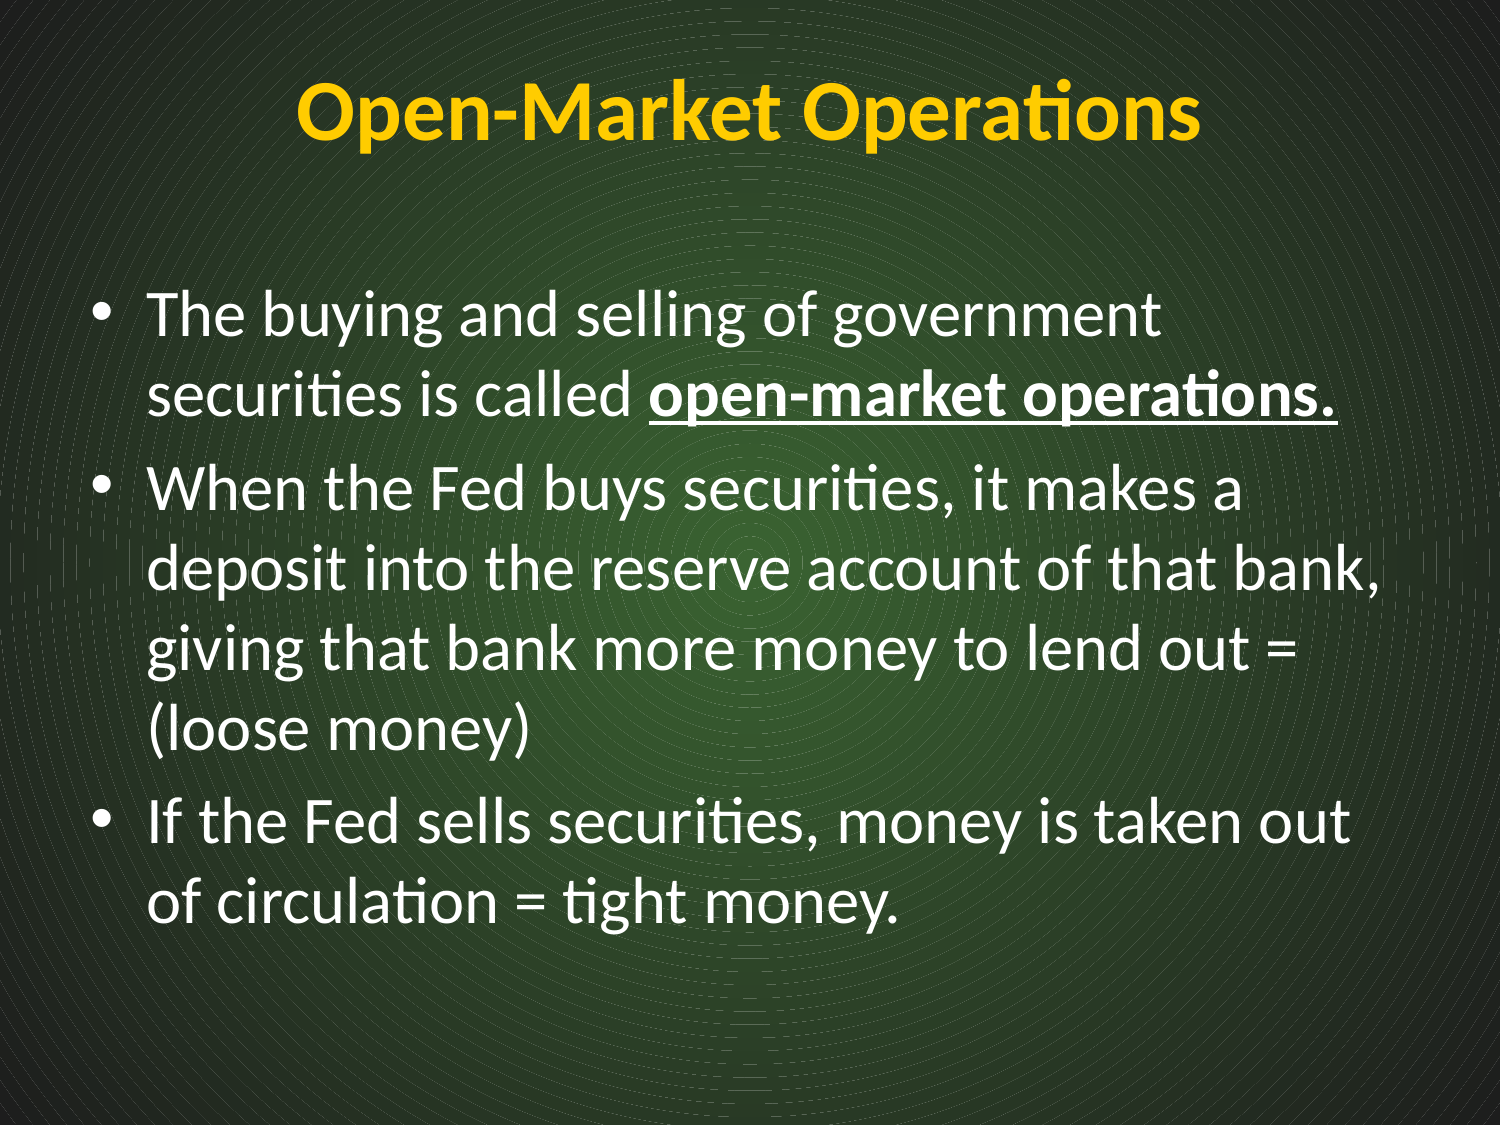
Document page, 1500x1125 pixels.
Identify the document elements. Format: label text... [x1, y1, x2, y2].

list The buying and selling of government securities is called open-market operations. When the Fed buys securities, it makes a deposit into the reserve account of that bank, giving that bank more money to lend out = (loose money) If the Fed sells securities, money is taken out of circulation = tight money. [75, 262, 1425, 1005]
title Open-Market Operations [75, 45, 1425, 233]
